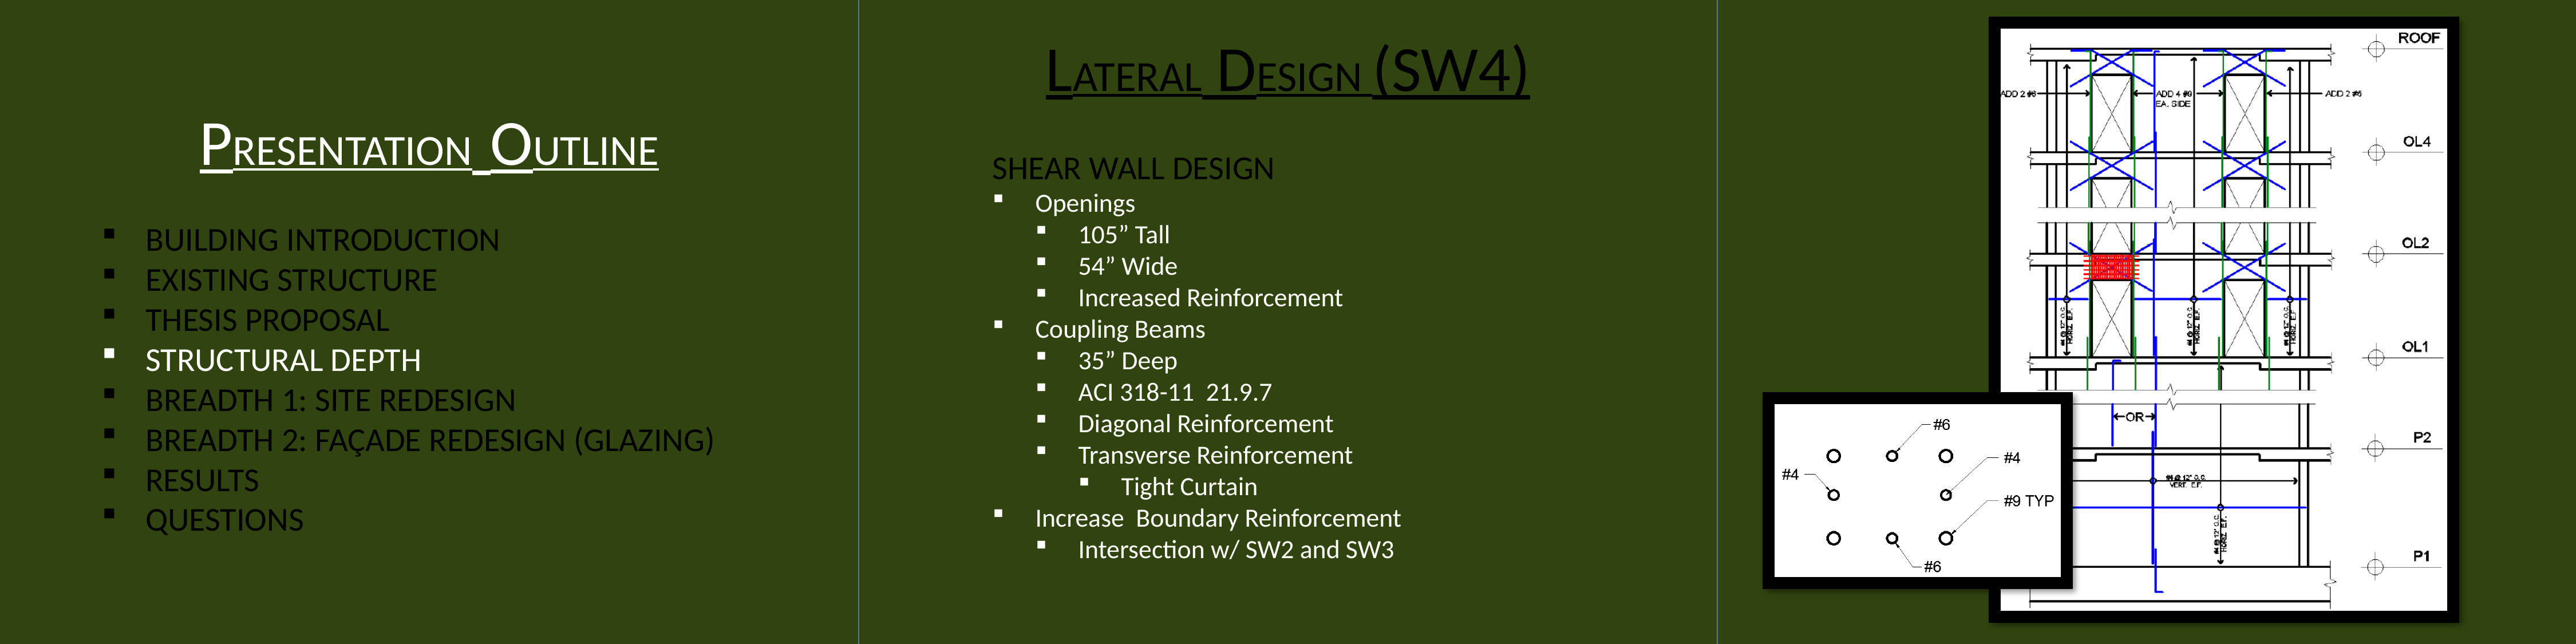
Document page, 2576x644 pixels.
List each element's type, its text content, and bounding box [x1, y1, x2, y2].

text_box BUILDING INTRODUCTION EXISTING STRUCTURE THESIS PROPOSAL STRUCTURAL DEPTH BREADTH 1: SITE REDESIGN BREADTH 2: FAÇADE REDESIGN (GLAZING) RESULTS QUESTIONS [93, 183, 801, 572]
title PRESENTATION OUTLINE [0, 64, 856, 203]
picture [1774, 28, 2448, 611]
text_box LATERAL DESIGN (SW4) [861, 7, 1714, 124]
text_box SHEAR WALL DESIGN Openings 105” Tall 54” Wide Increased Reinforcement Coupling Beams 35” Deep ACI 318-11 21.9.7 Diagonal Reinforcement Transverse Reinforcement Tight Curtain Increase Boundary Reinforcement Intersection w/ SW2 and SW3 [983, 141, 1593, 600]
